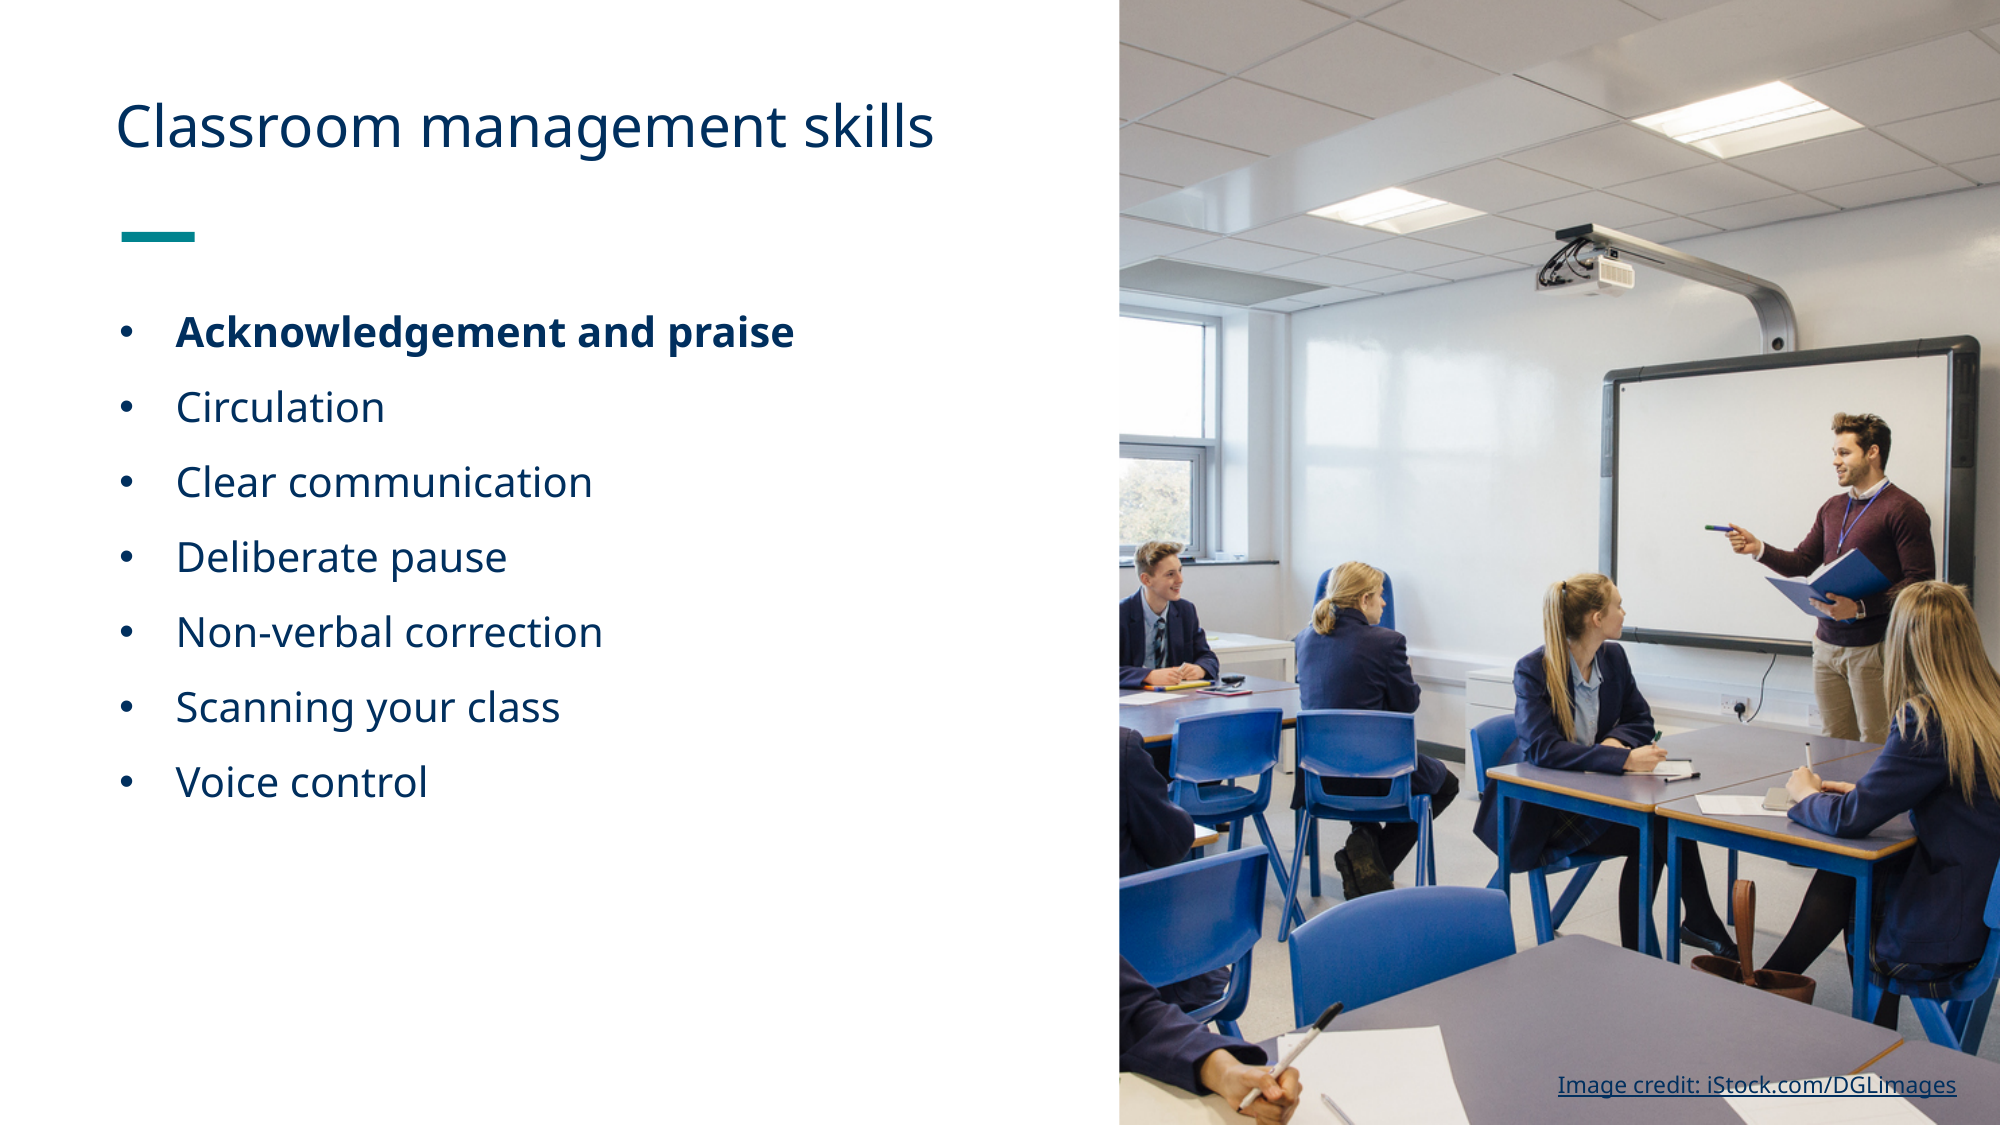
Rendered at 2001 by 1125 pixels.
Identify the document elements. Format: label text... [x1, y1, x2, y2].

title Classroom management skills [100, 66, 1119, 191]
picture [1119, 0, 2000, 1125]
text_box Acknowledgement and praise Circulation Clear communication Deliberate pause Non-verbal correction Scanning your class Voice control [104, 273, 1077, 814]
